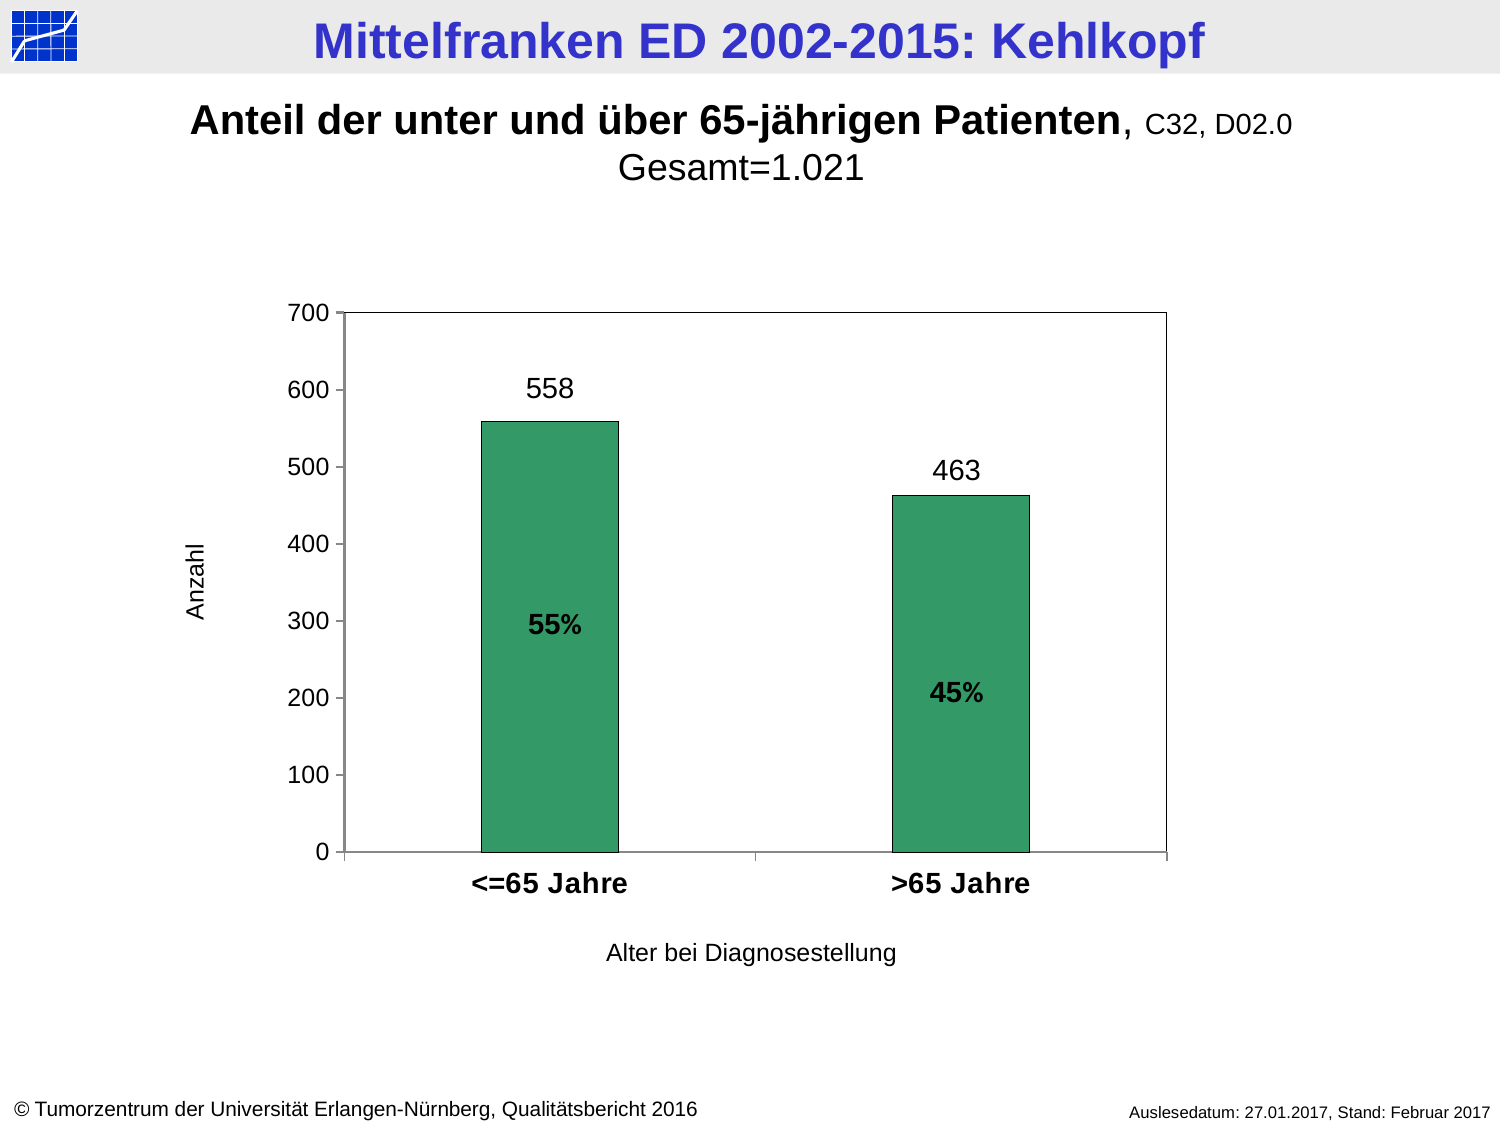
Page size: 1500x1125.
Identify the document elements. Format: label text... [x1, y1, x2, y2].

text_box Alter bei Diagnosestellung [501, 928, 1002, 974]
text_box Anzahl [171, 386, 216, 778]
text_box Anteil der unter und über 65-jährigen Patienten, C32, D02.0 Gesamt=1.021 [0, 85, 1483, 195]
chart [226, 212, 1274, 912]
